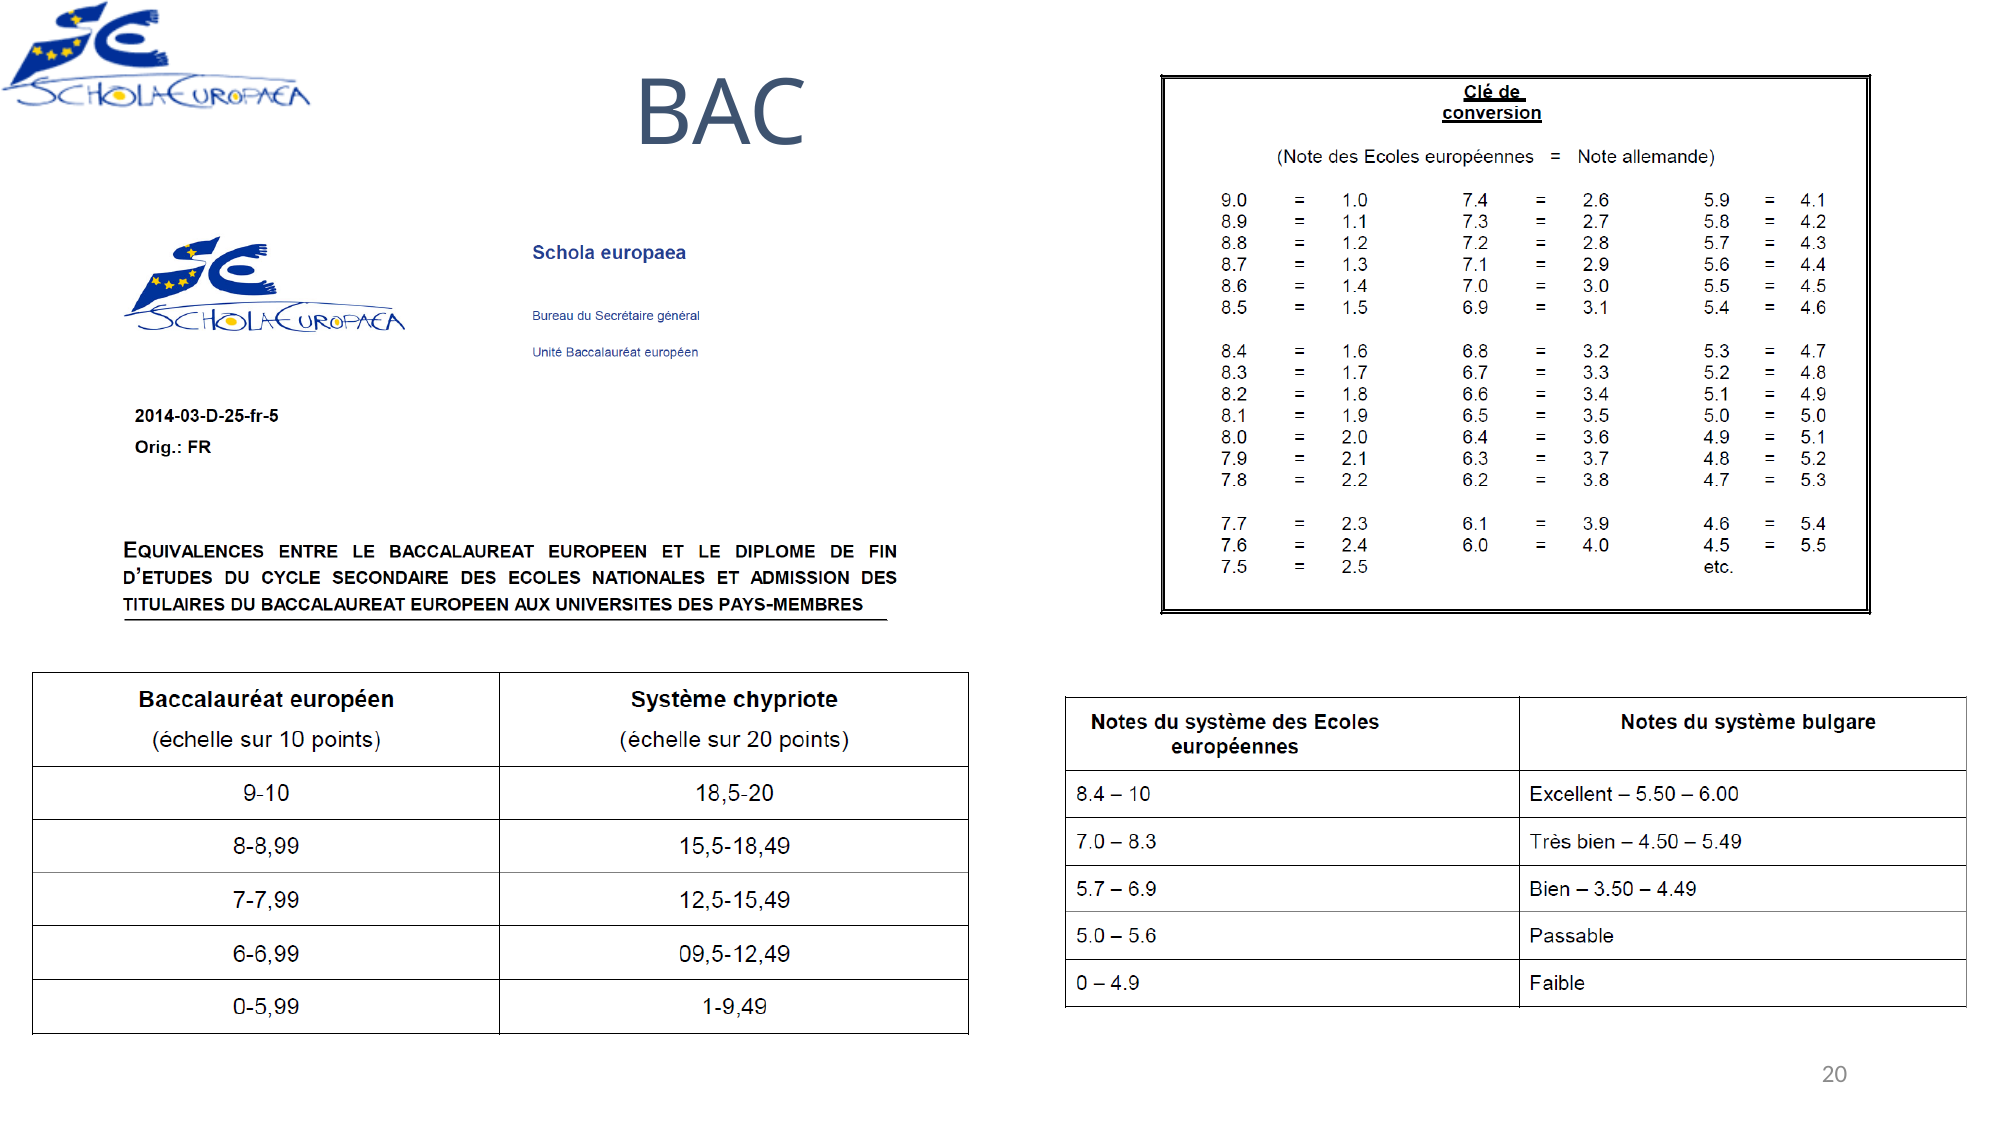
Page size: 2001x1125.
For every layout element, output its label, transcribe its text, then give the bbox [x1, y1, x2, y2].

picture [0, 0, 313, 111]
picture [26, 667, 971, 1038]
picture [1060, 691, 1970, 1014]
picture [94, 228, 902, 629]
slide_number 20 [1412, 1042, 1863, 1103]
picture [1157, 72, 1873, 620]
text_box BAC [0, 58, 1442, 173]
